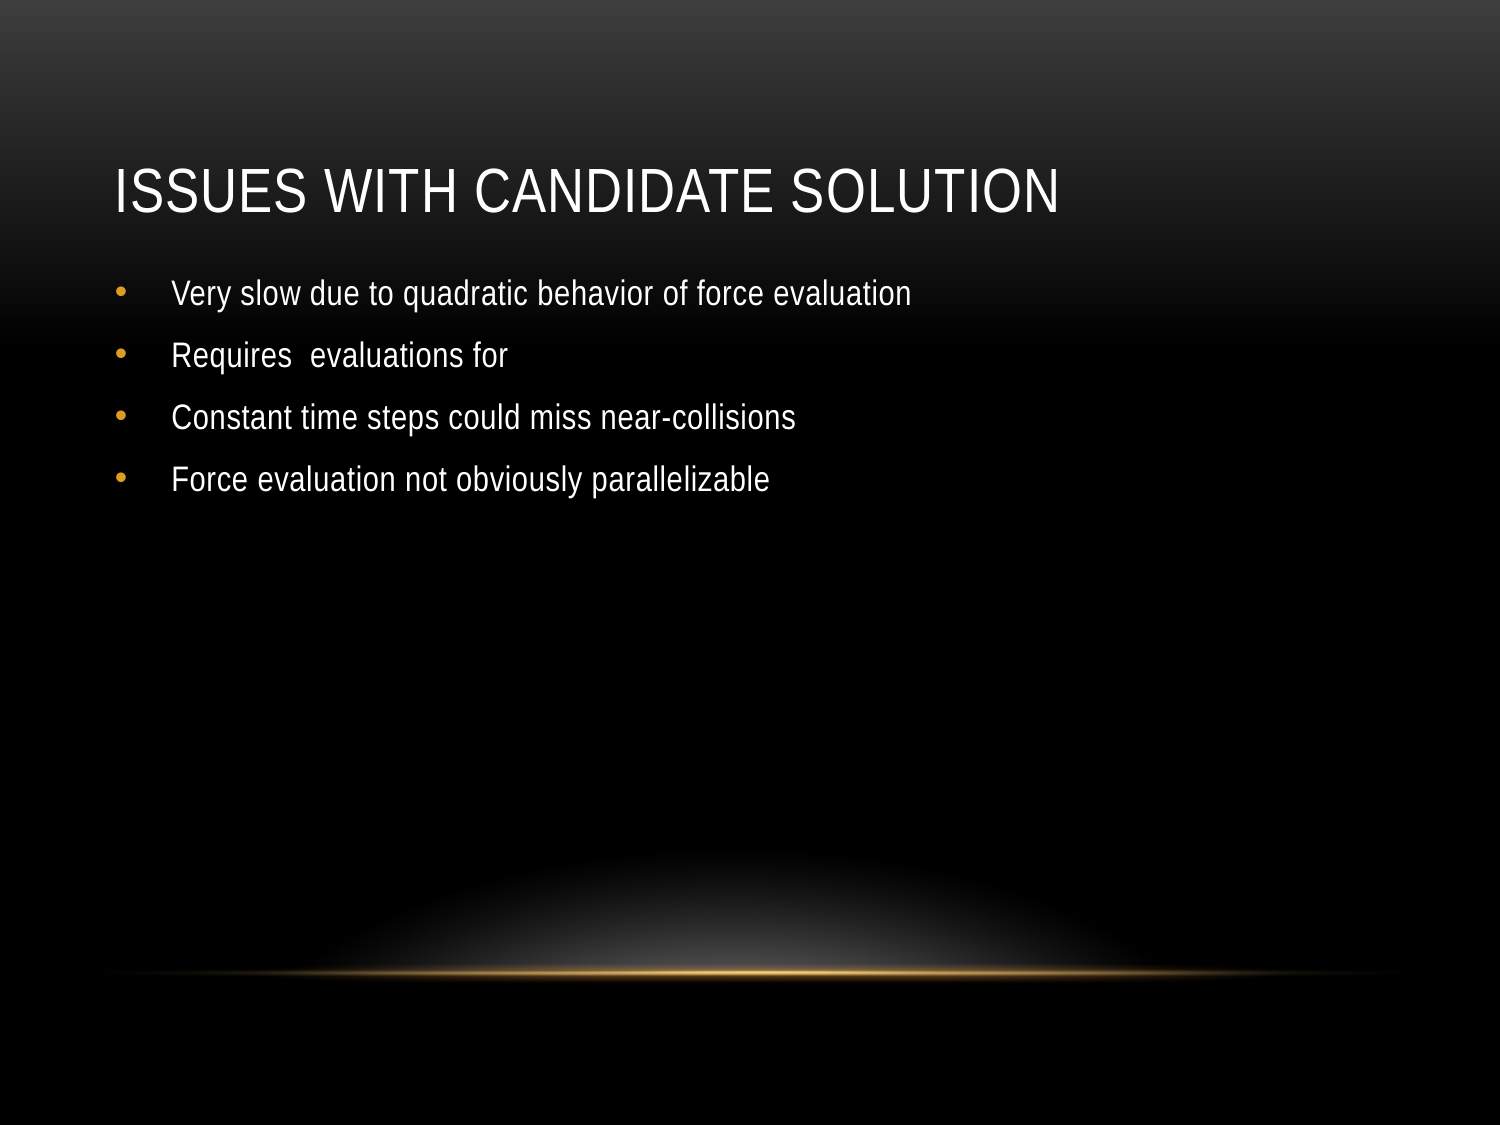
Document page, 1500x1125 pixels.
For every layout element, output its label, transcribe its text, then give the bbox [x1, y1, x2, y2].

picture [0, 0, 1500, 1125]
title Issues with candidate solution [99, 45, 1400, 233]
